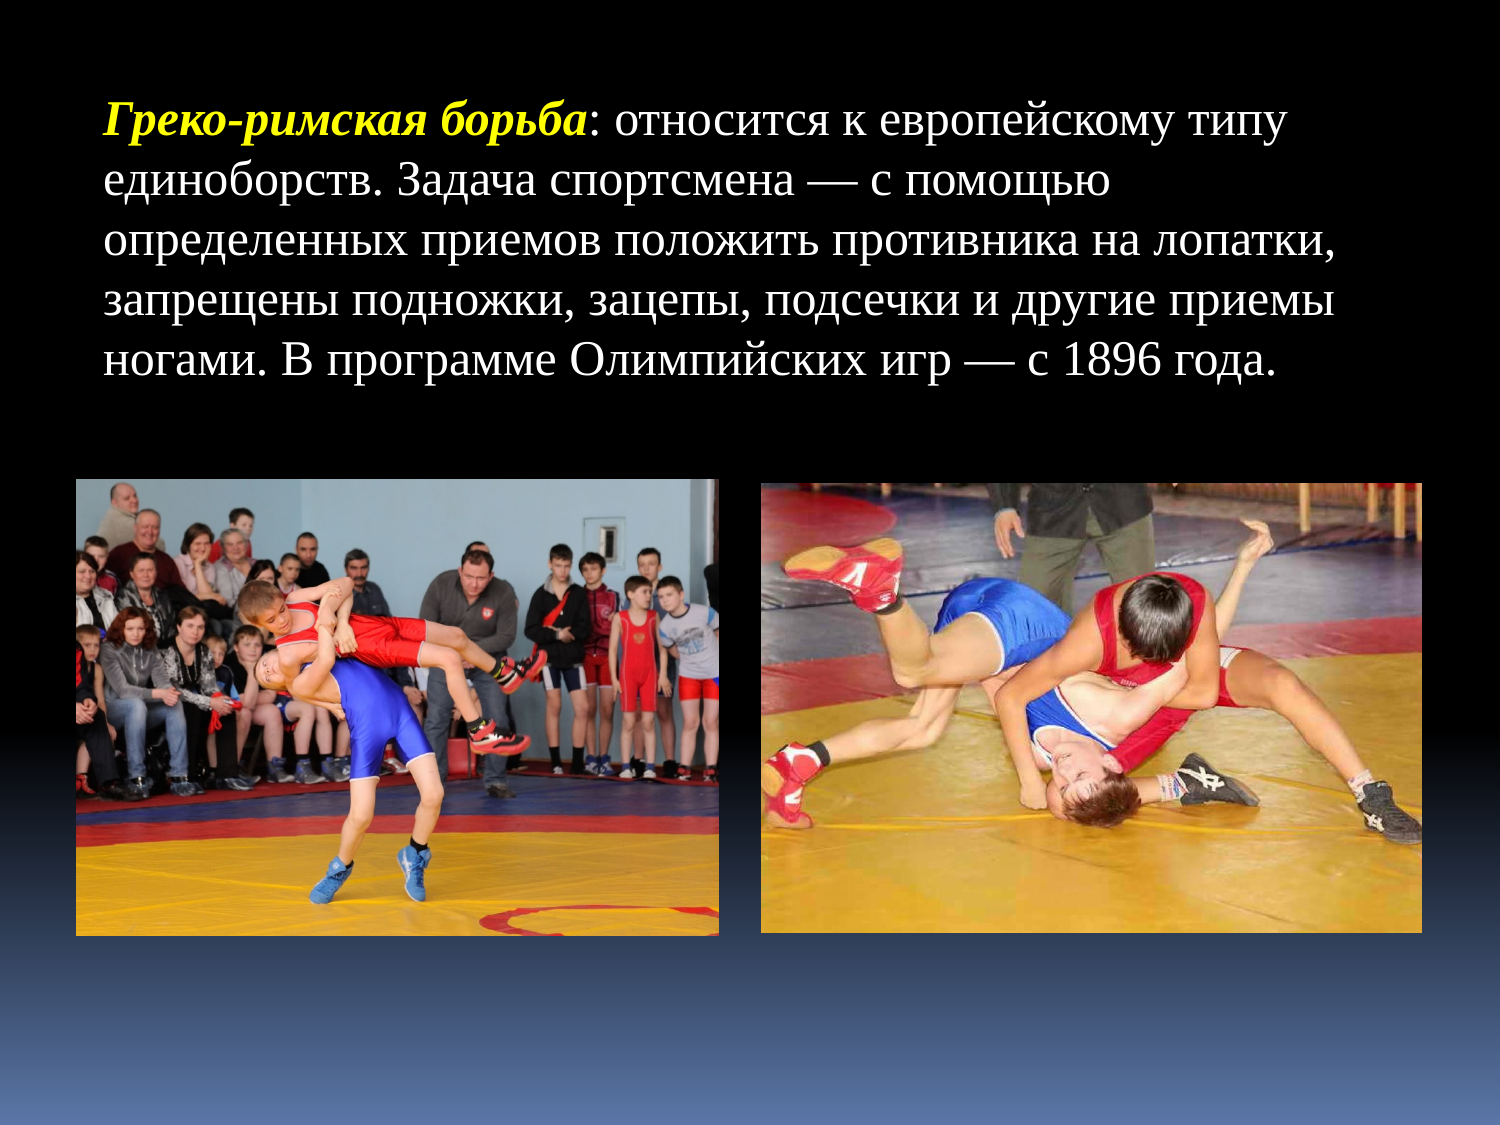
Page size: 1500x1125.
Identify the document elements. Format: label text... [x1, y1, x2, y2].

picture [761, 483, 1422, 933]
text_box Греко-римская борьба: относится к европейскому типу единоборств. Задача спортсмена — с помощью определенных приемов положить противника на лопатки, запрещены подножки, зацепы, подсечки и другие приемы ногами. В программе Олимпийских игр — с 1896 года. [88, 78, 1376, 438]
picture [76, 479, 719, 937]
